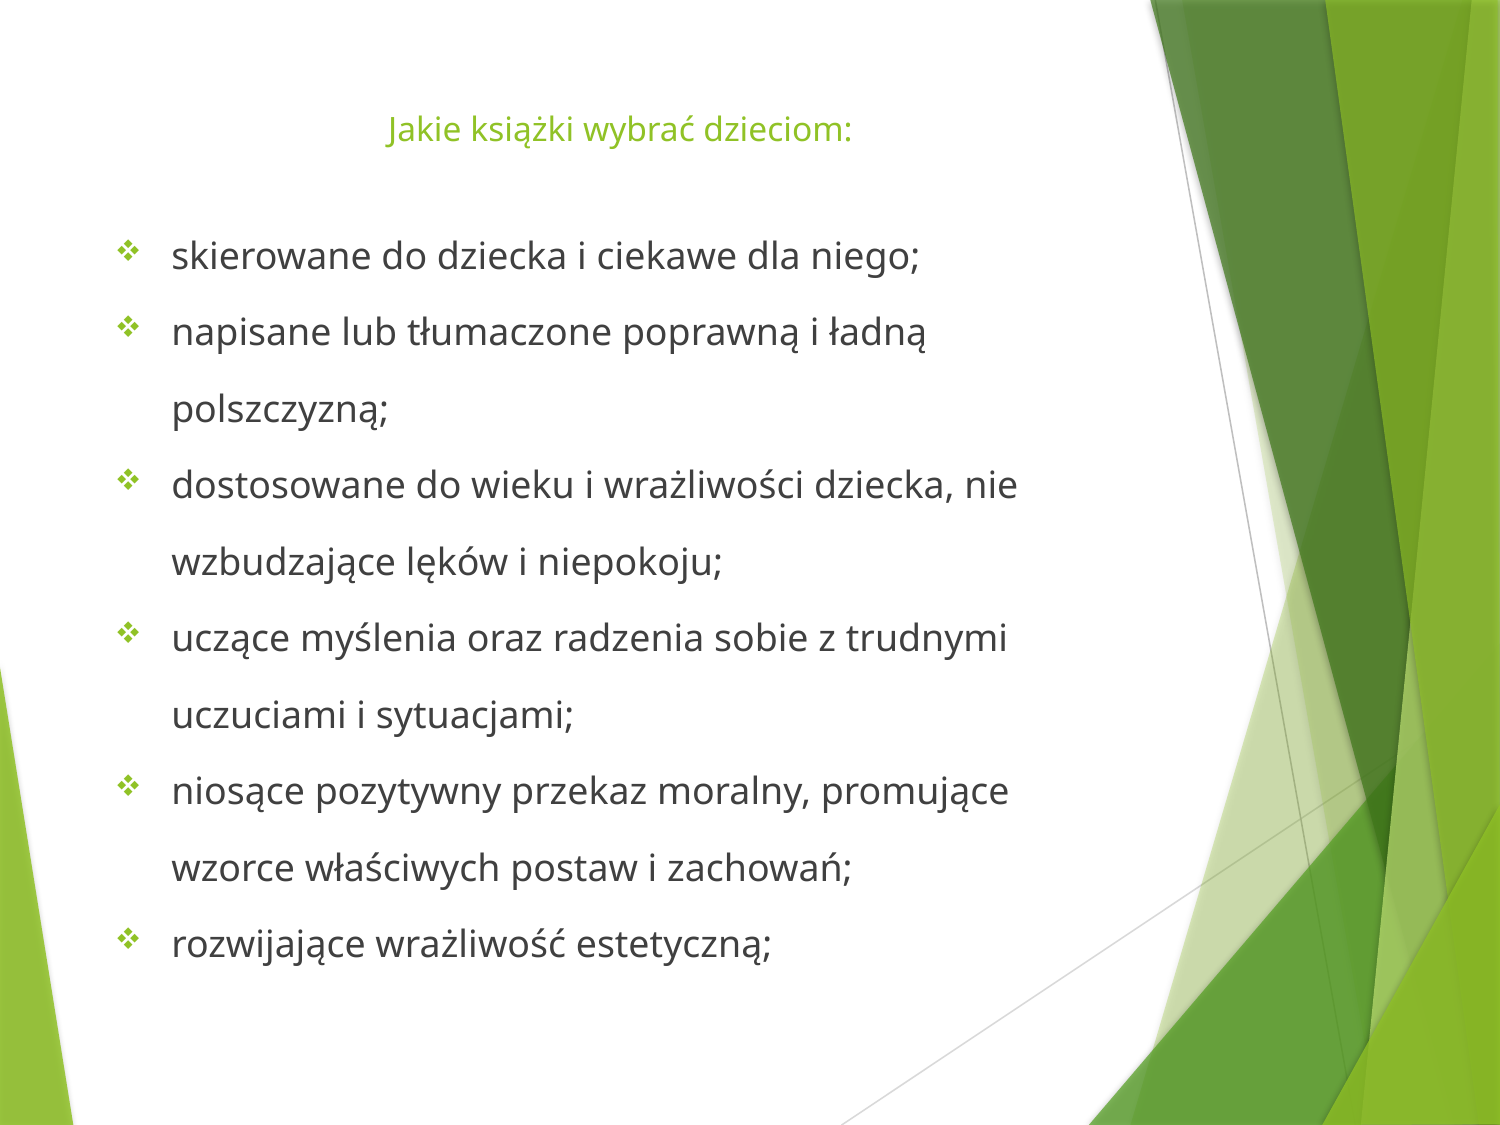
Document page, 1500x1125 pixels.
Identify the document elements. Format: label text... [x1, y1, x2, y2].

title Jakie książki wybrać dzieciom: [99, 99, 1142, 192]
list skierowane do dziecka i ciekawe dla niego; napisane lub tłumaczone poprawną i ładną polszczyzną; dostosowane do wieku i wrażliwości dziecka, nie wzbudzające lęków i niepokoju; uczące myślenia oraz radzenia sobie z trudnymi uczuciami i sytuacjami; niosące pozytywny przekaz moralny, promujące wzorce właściwych postaw i zachowań; rozwijające wrażliwość estetyczną; [99, 192, 1142, 1000]
